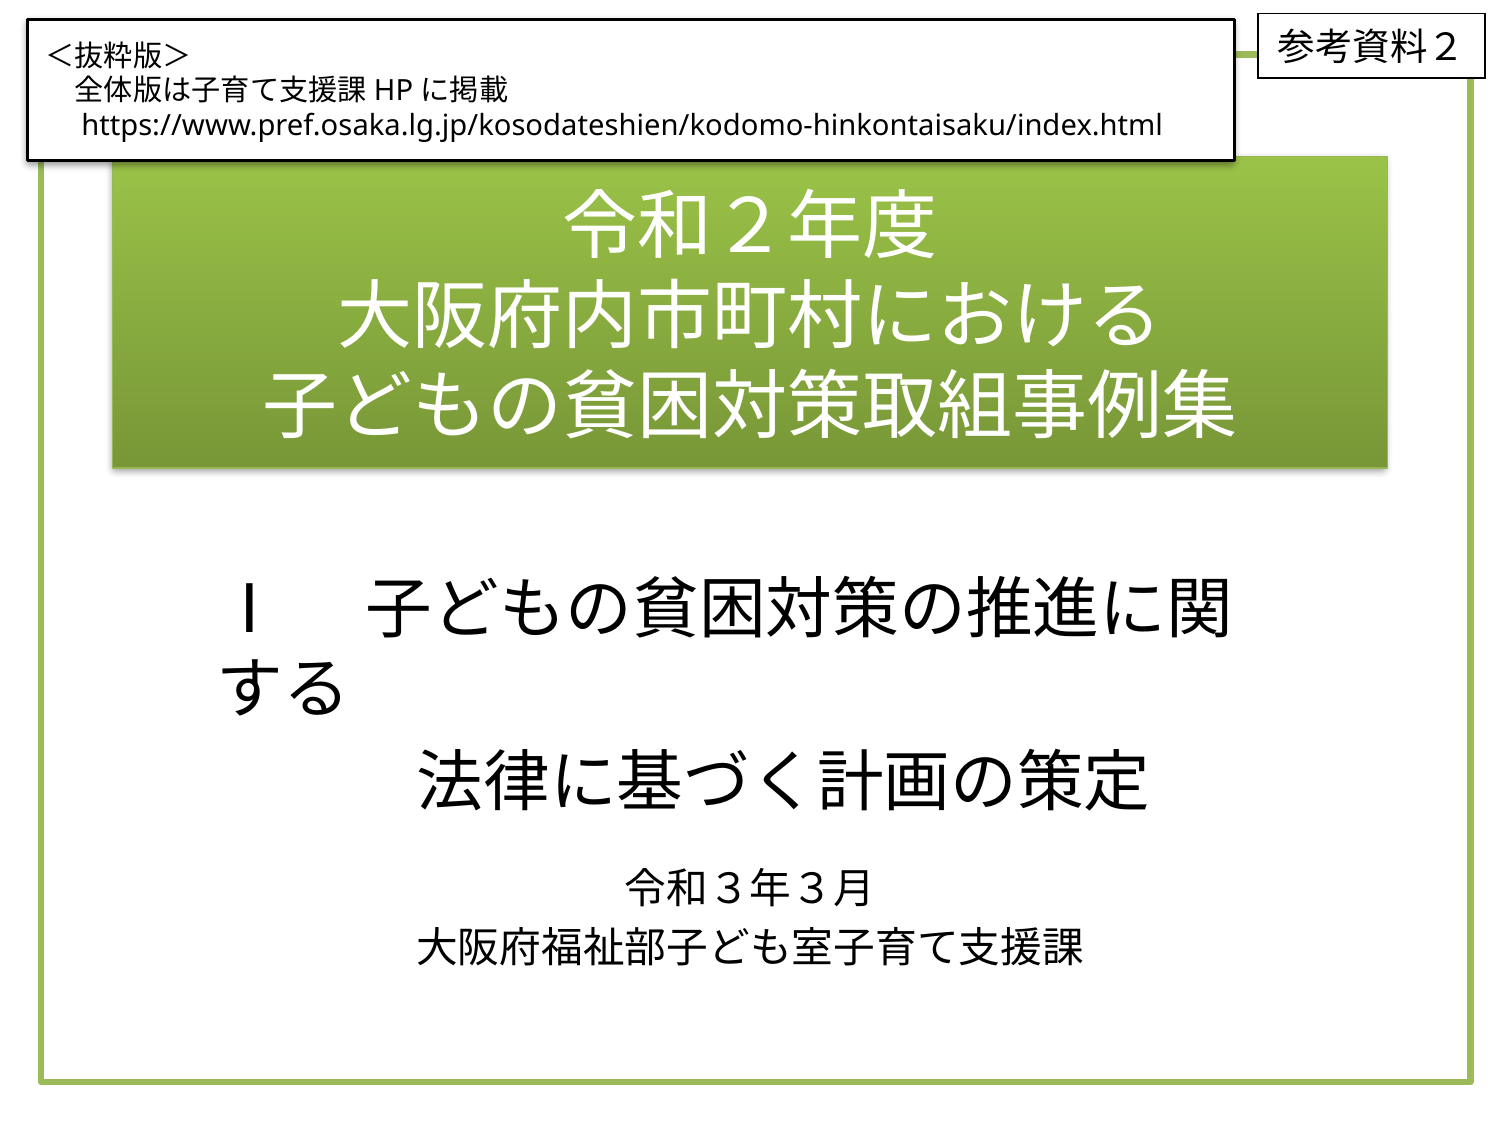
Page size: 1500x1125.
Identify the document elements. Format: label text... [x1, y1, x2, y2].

text_box ＜抜粋版＞ 全体版は子育て支援課HPに掲載 https://www.pref.osaka.lg.jp/kosodateshien/kodomo-hinkontaisaku/index.html [27, 18, 1235, 162]
text_box 令和３年３月 大阪府福祉部子ども室子育て支援課 [182, 854, 1317, 988]
text_box [39, 52, 1473, 1084]
text_box 参考資料２ [1257, 13, 1486, 79]
